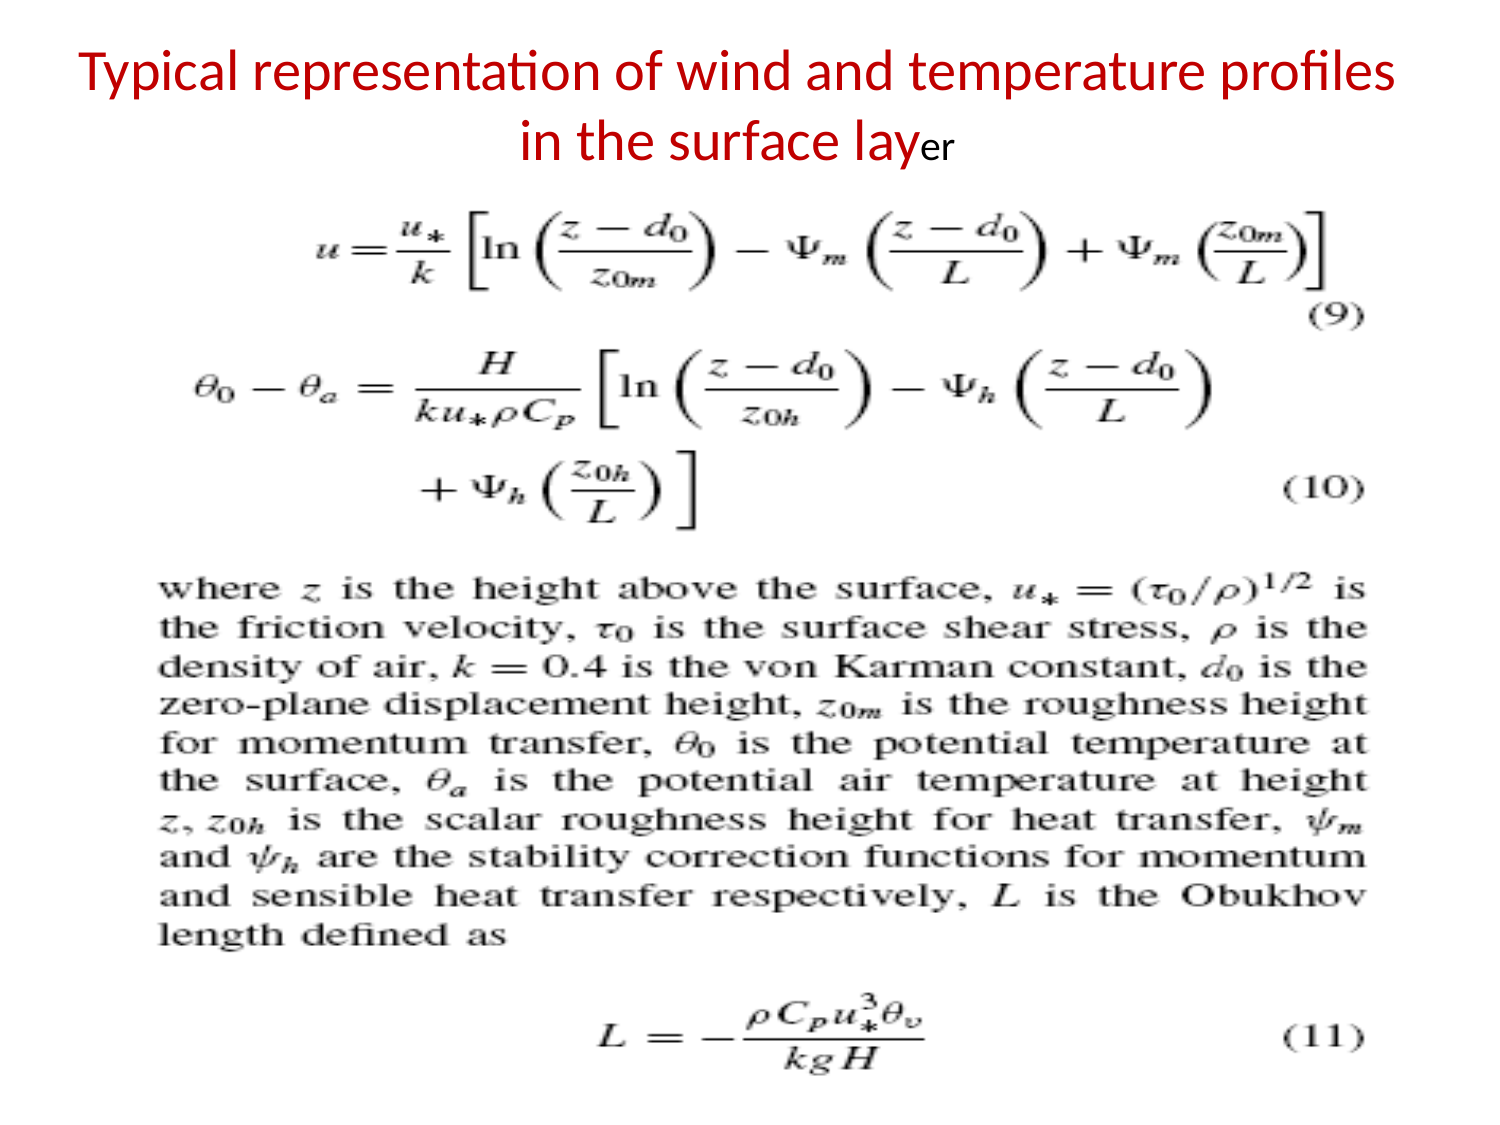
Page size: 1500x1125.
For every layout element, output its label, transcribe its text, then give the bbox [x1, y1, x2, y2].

picture [112, 193, 1500, 1125]
text_box Typical representation of wind and temperature profiles in the surface layer [37, 24, 1438, 180]
